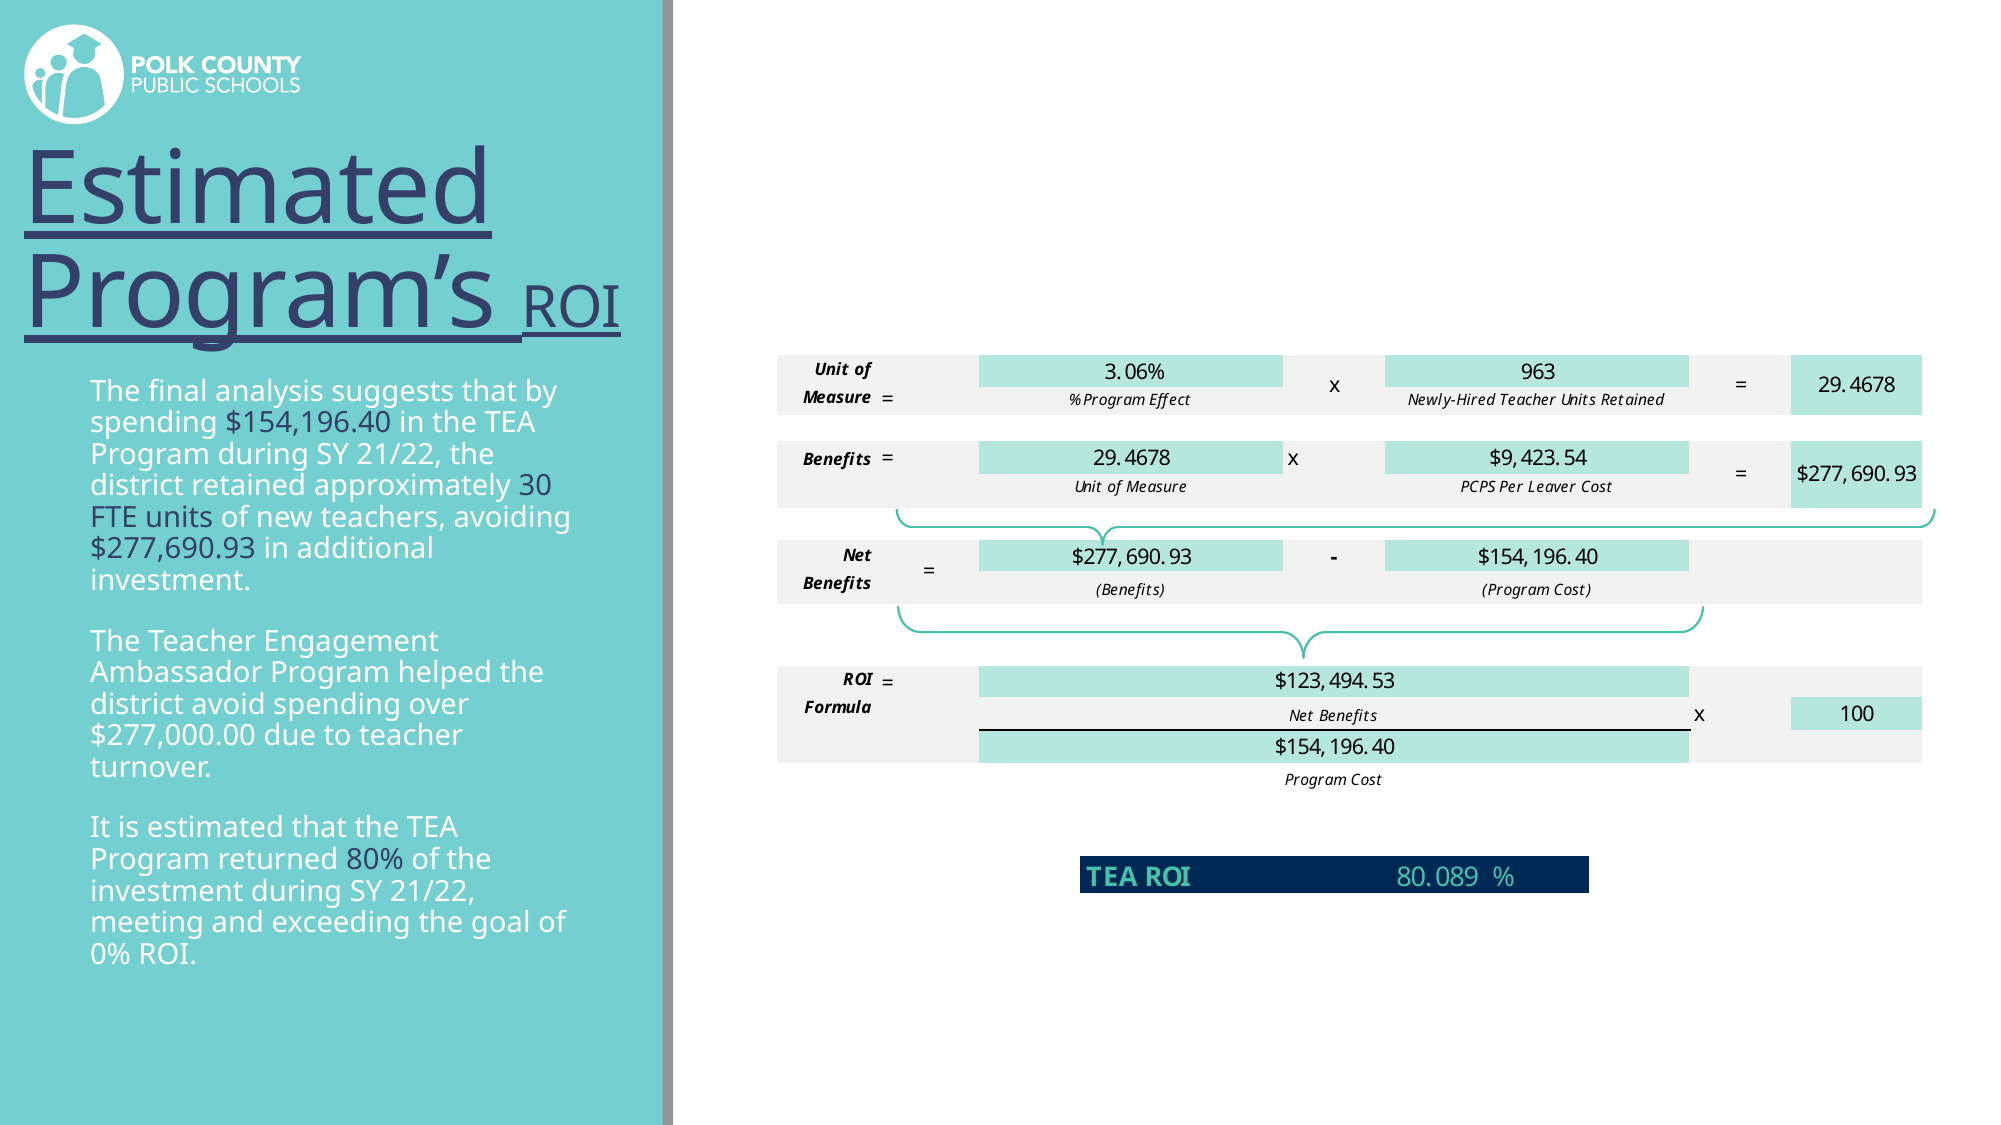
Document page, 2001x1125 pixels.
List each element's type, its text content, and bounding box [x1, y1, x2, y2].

title Estimated Program’s ROI [8, 63, 667, 356]
list The final analysis suggests that by spending $154,196.40 in the TEA Program during SY 21/22, the district retained approximately 30 FTE units of new teachers, avoiding $277,690.93 in additional investment. The Teacher Engagement Ambassador Program helped the district avoid spending over $277,000.00 due to teacher turnover. It is estimated that the TEA Program returned 80% of the investment during SY 21/22, meeting and exceeding the goal of 0% ROI. [75, 368, 600, 1109]
picture [775, 323, 2000, 925]
